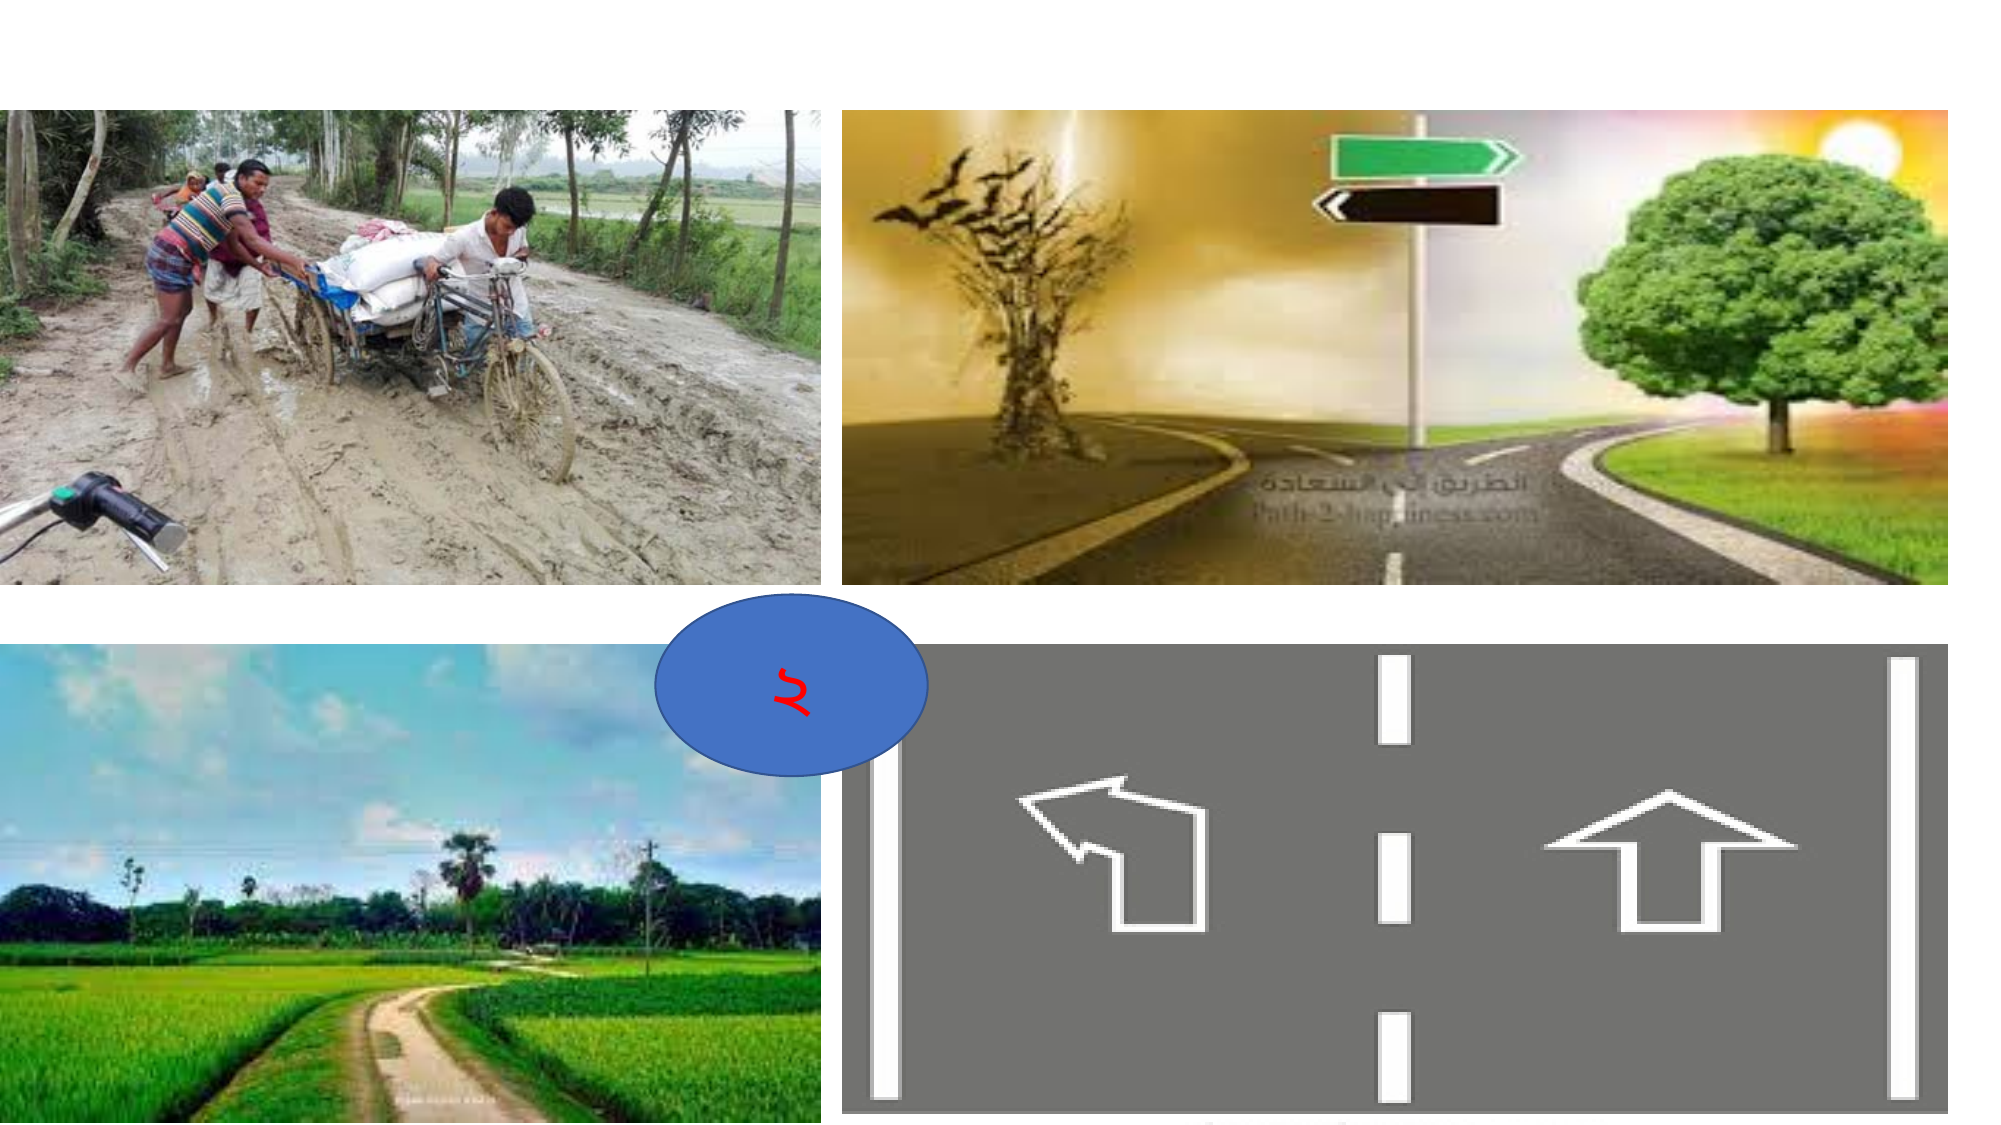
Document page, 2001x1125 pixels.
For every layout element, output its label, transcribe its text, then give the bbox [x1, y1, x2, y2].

picture [842, 644, 1948, 1125]
picture [0, 644, 822, 1123]
picture [842, 110, 1948, 585]
text_box ২ [668, 593, 915, 775]
picture [0, 110, 822, 585]
